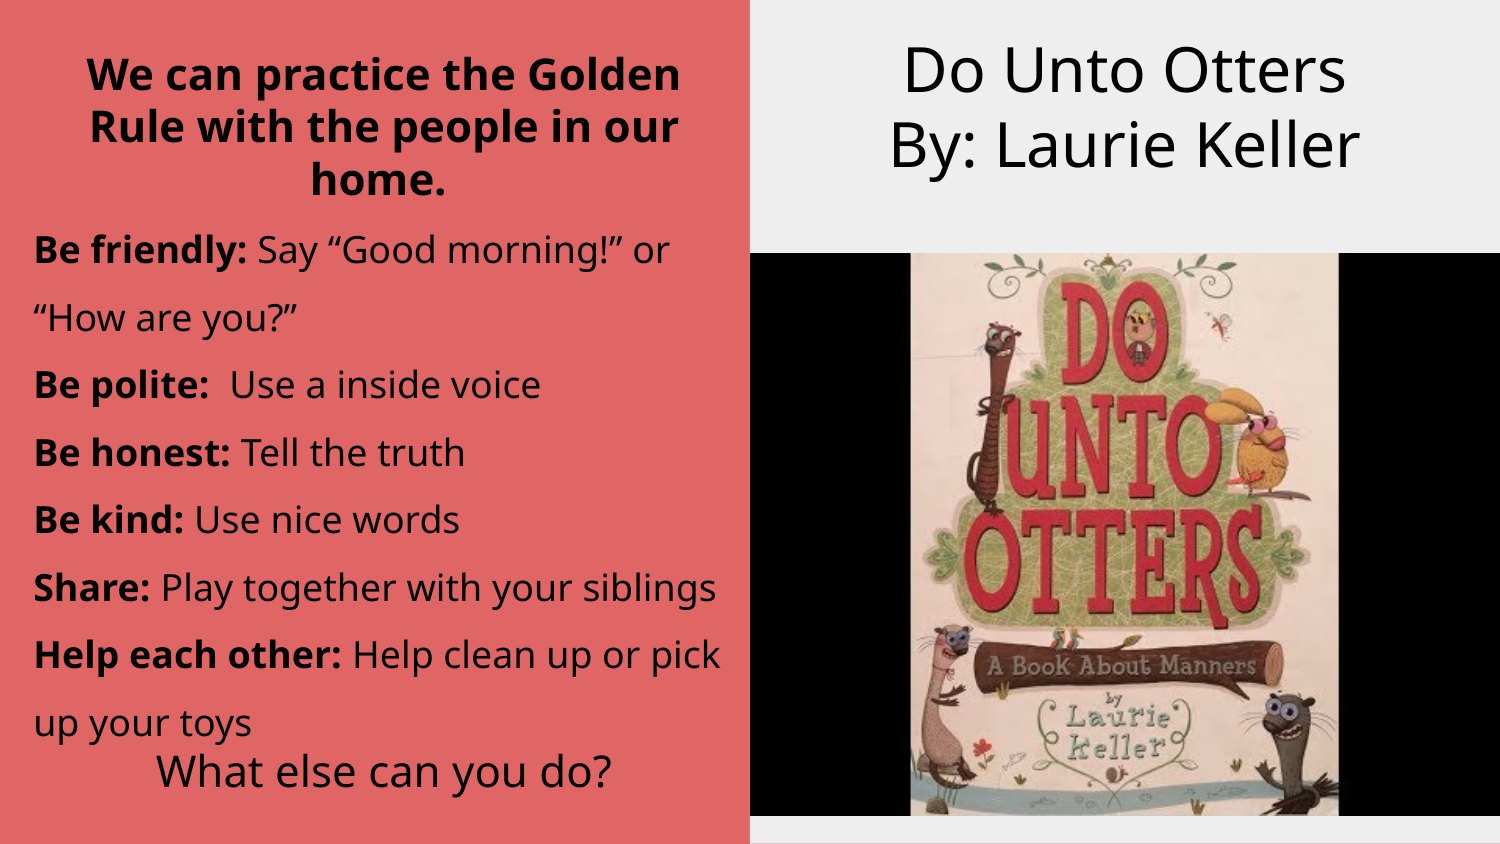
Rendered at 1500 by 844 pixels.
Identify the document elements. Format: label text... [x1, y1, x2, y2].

picture [749, 252, 1500, 816]
subtitle We can practice the Golden Rule with the people in our home. Be friendly: Say “Good morning!” or “How are you?” Be polite: Use a inside voice Be honest: Tell the truth Be kind: Use nice words Share: Play together with your siblings Help each other: Help clean up or pick up your toys What else can you do? [18, 31, 750, 663]
title Do Unto Otters By: Laurie Keller [793, 31, 1458, 196]
